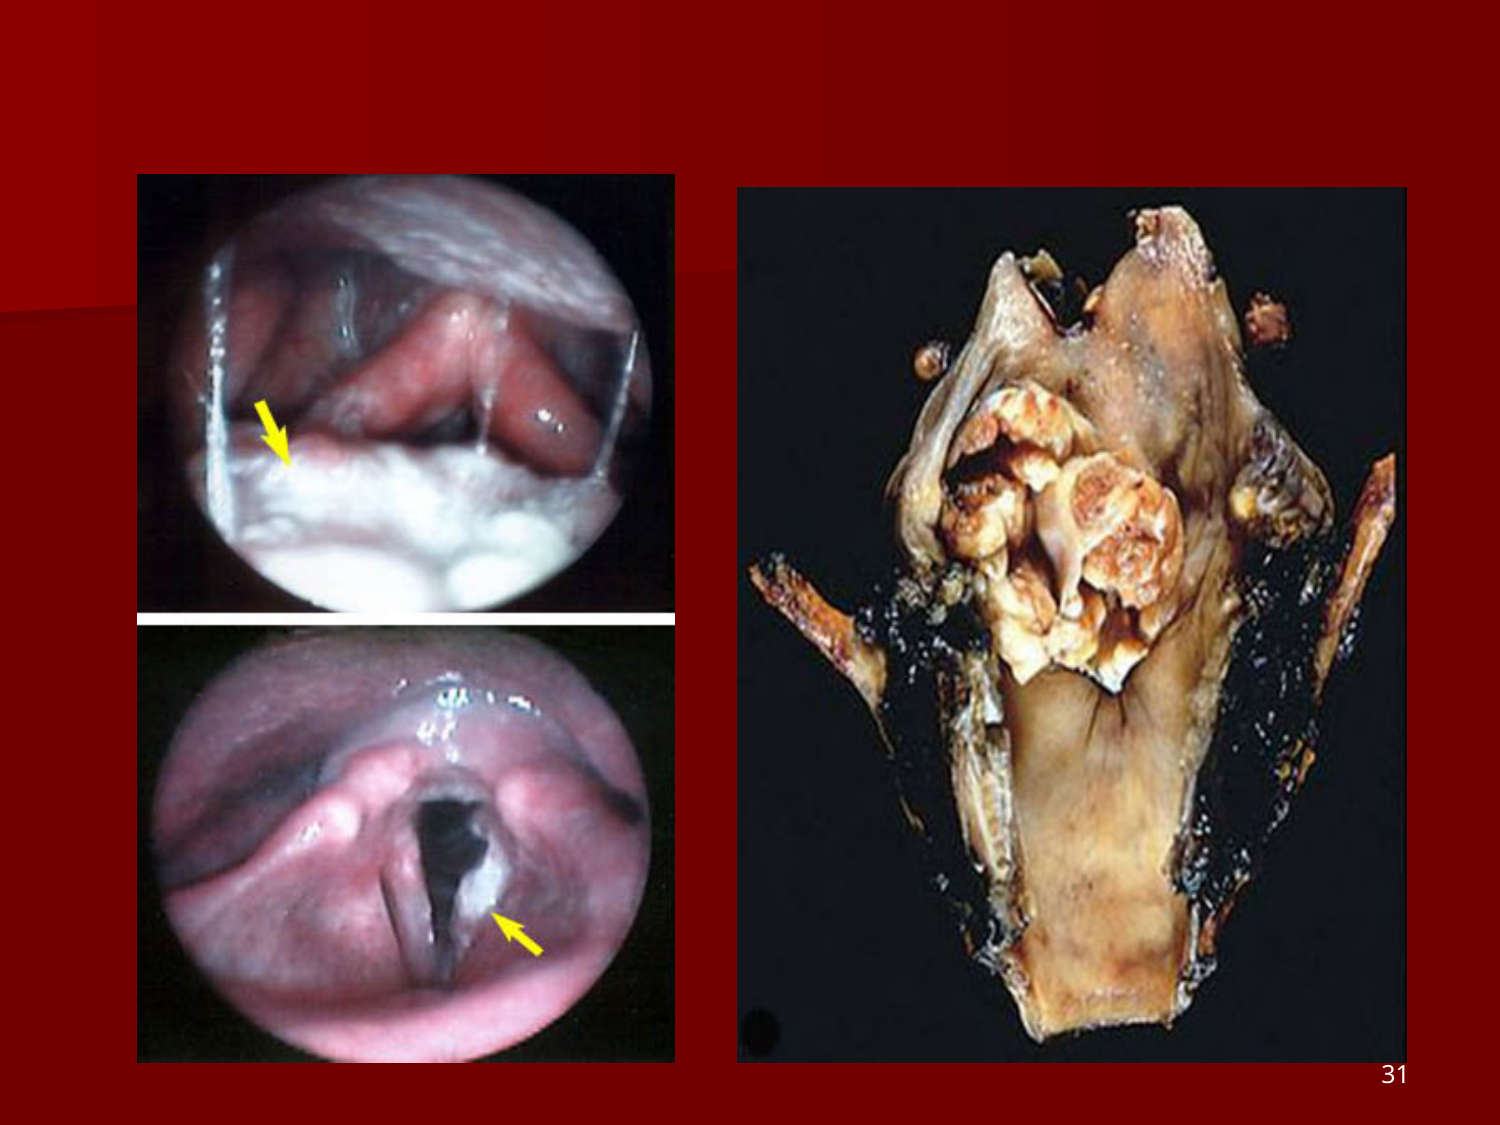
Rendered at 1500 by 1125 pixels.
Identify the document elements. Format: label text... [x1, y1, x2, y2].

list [737, 187, 1407, 1063]
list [137, 174, 676, 1063]
slide_number 31 [1074, 1024, 1426, 1101]
